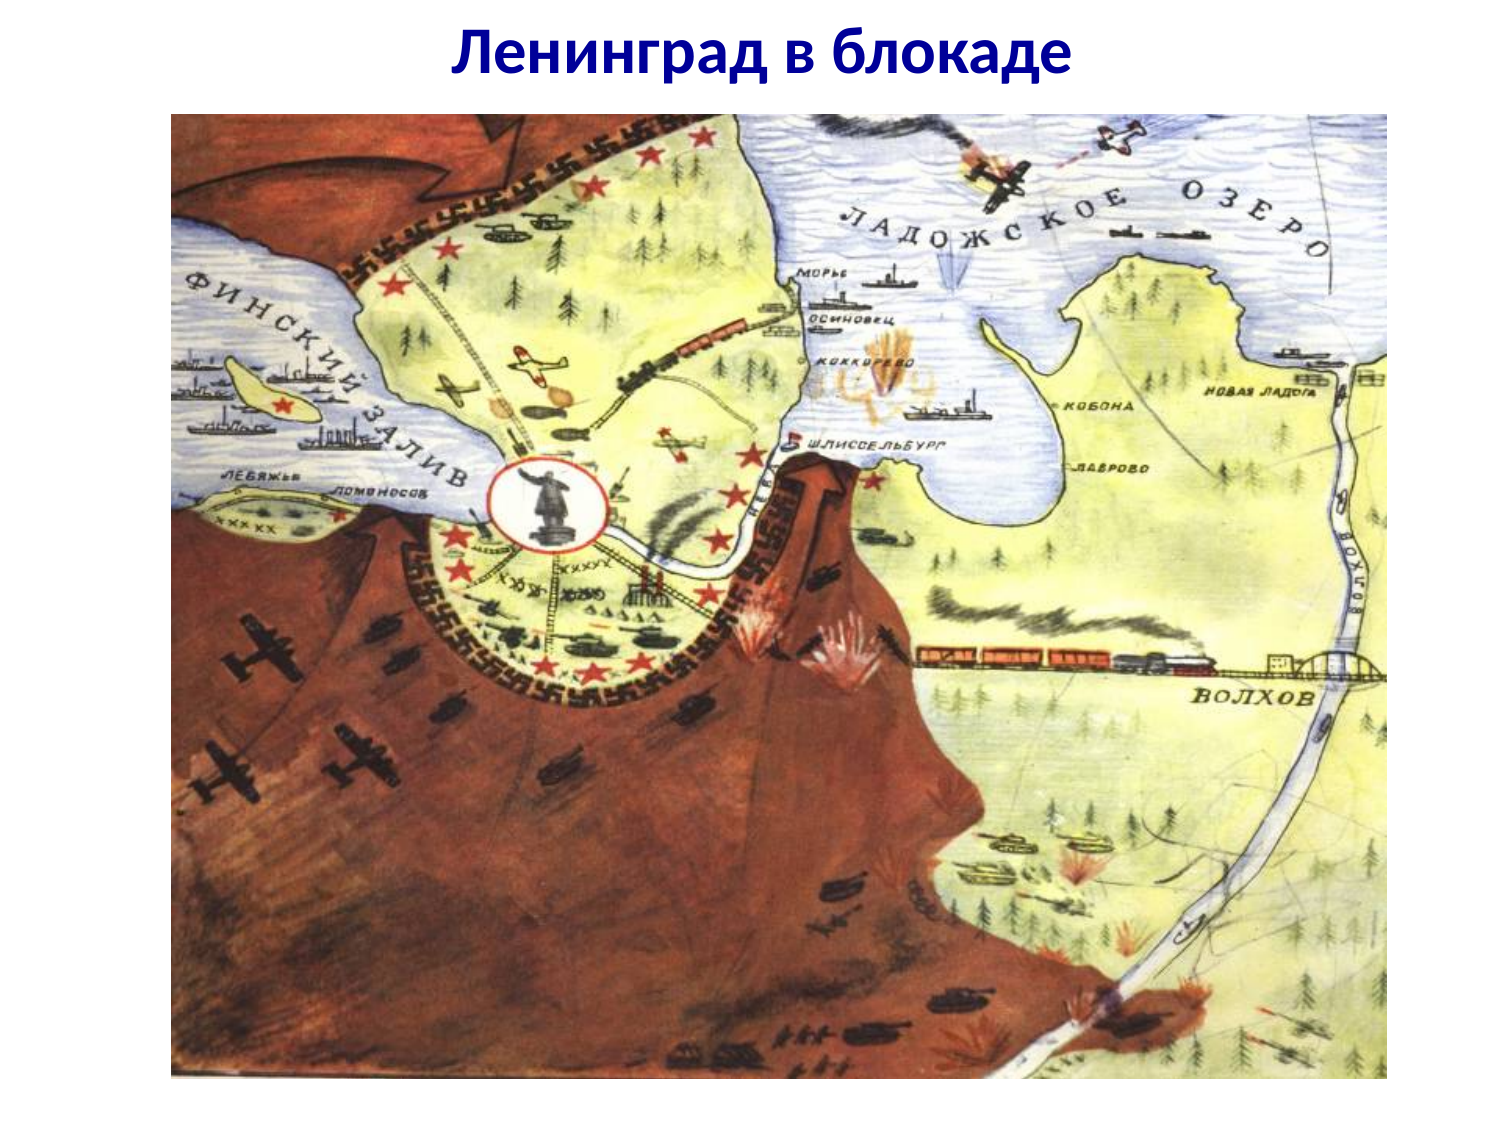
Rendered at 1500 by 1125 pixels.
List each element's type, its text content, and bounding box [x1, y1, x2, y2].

picture [170, 113, 1388, 1080]
text_box Ленинград в блокаде [64, 0, 1436, 95]
